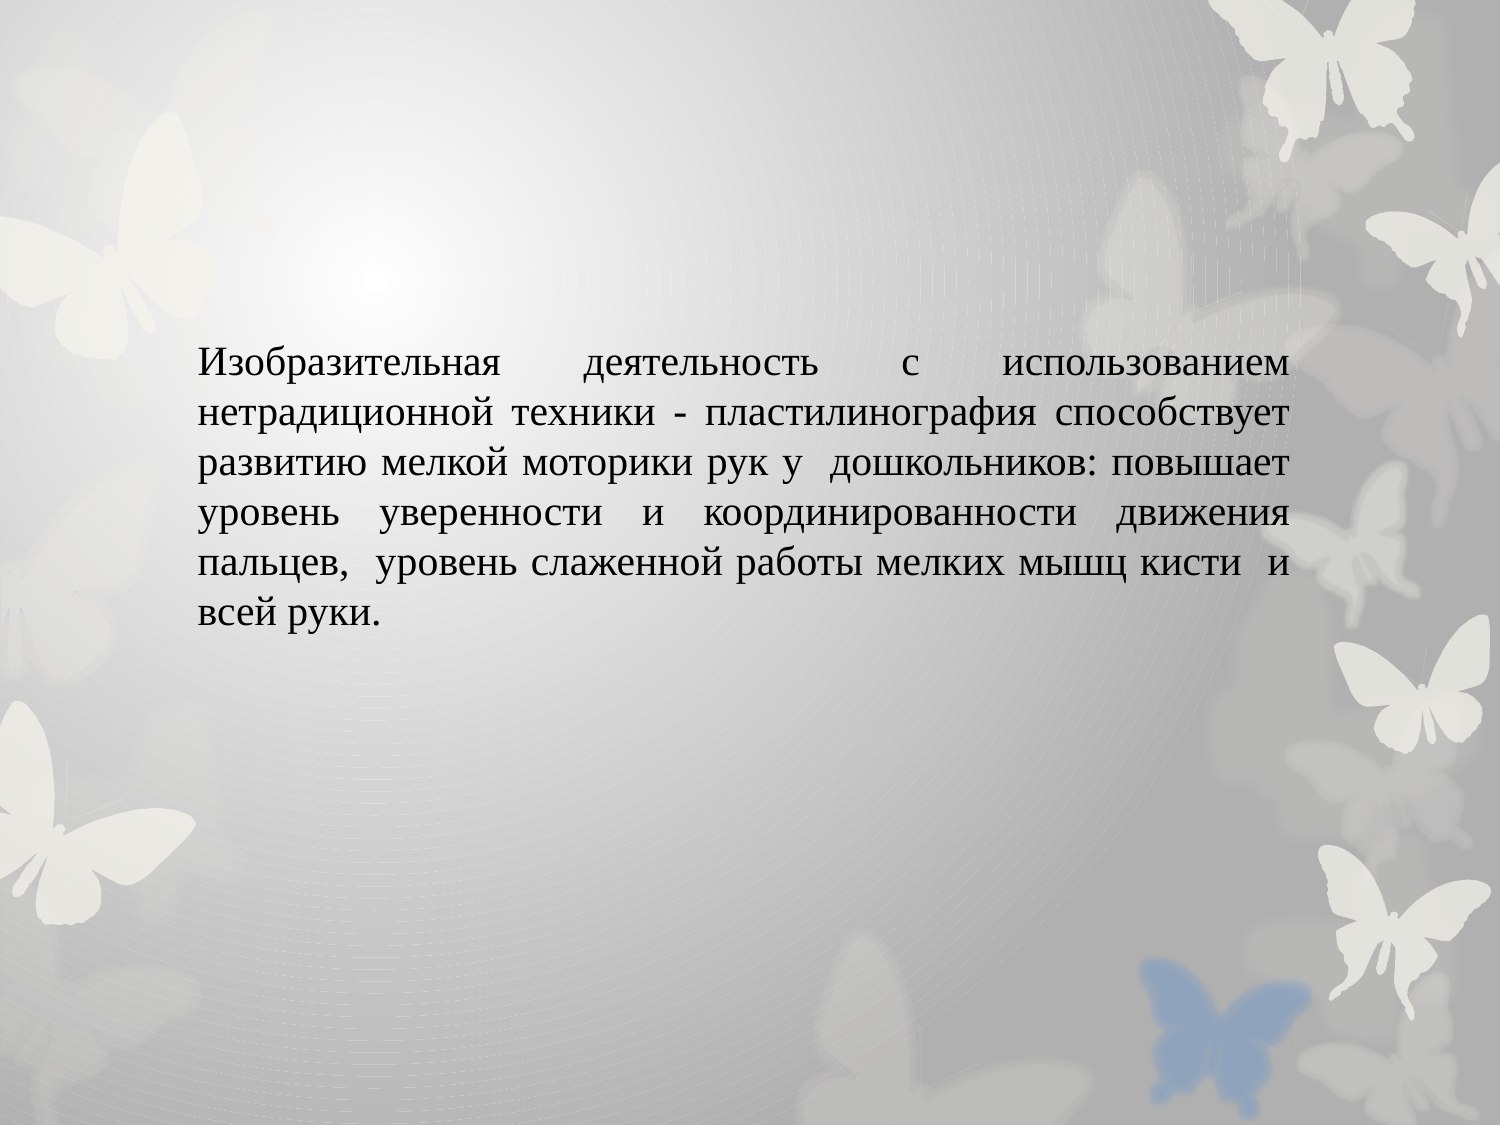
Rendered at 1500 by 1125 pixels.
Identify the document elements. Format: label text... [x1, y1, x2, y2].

text_box Изобразительная деятельность с использованием нетрадиционной техники - пластилинография способствует развитию мелкой моторики рук у дошкольников: повышает уровень уверенности и координированности движения пальцев, уровень слаженной работы мелких мышц кисти и всей руки. [182, 326, 1306, 642]
